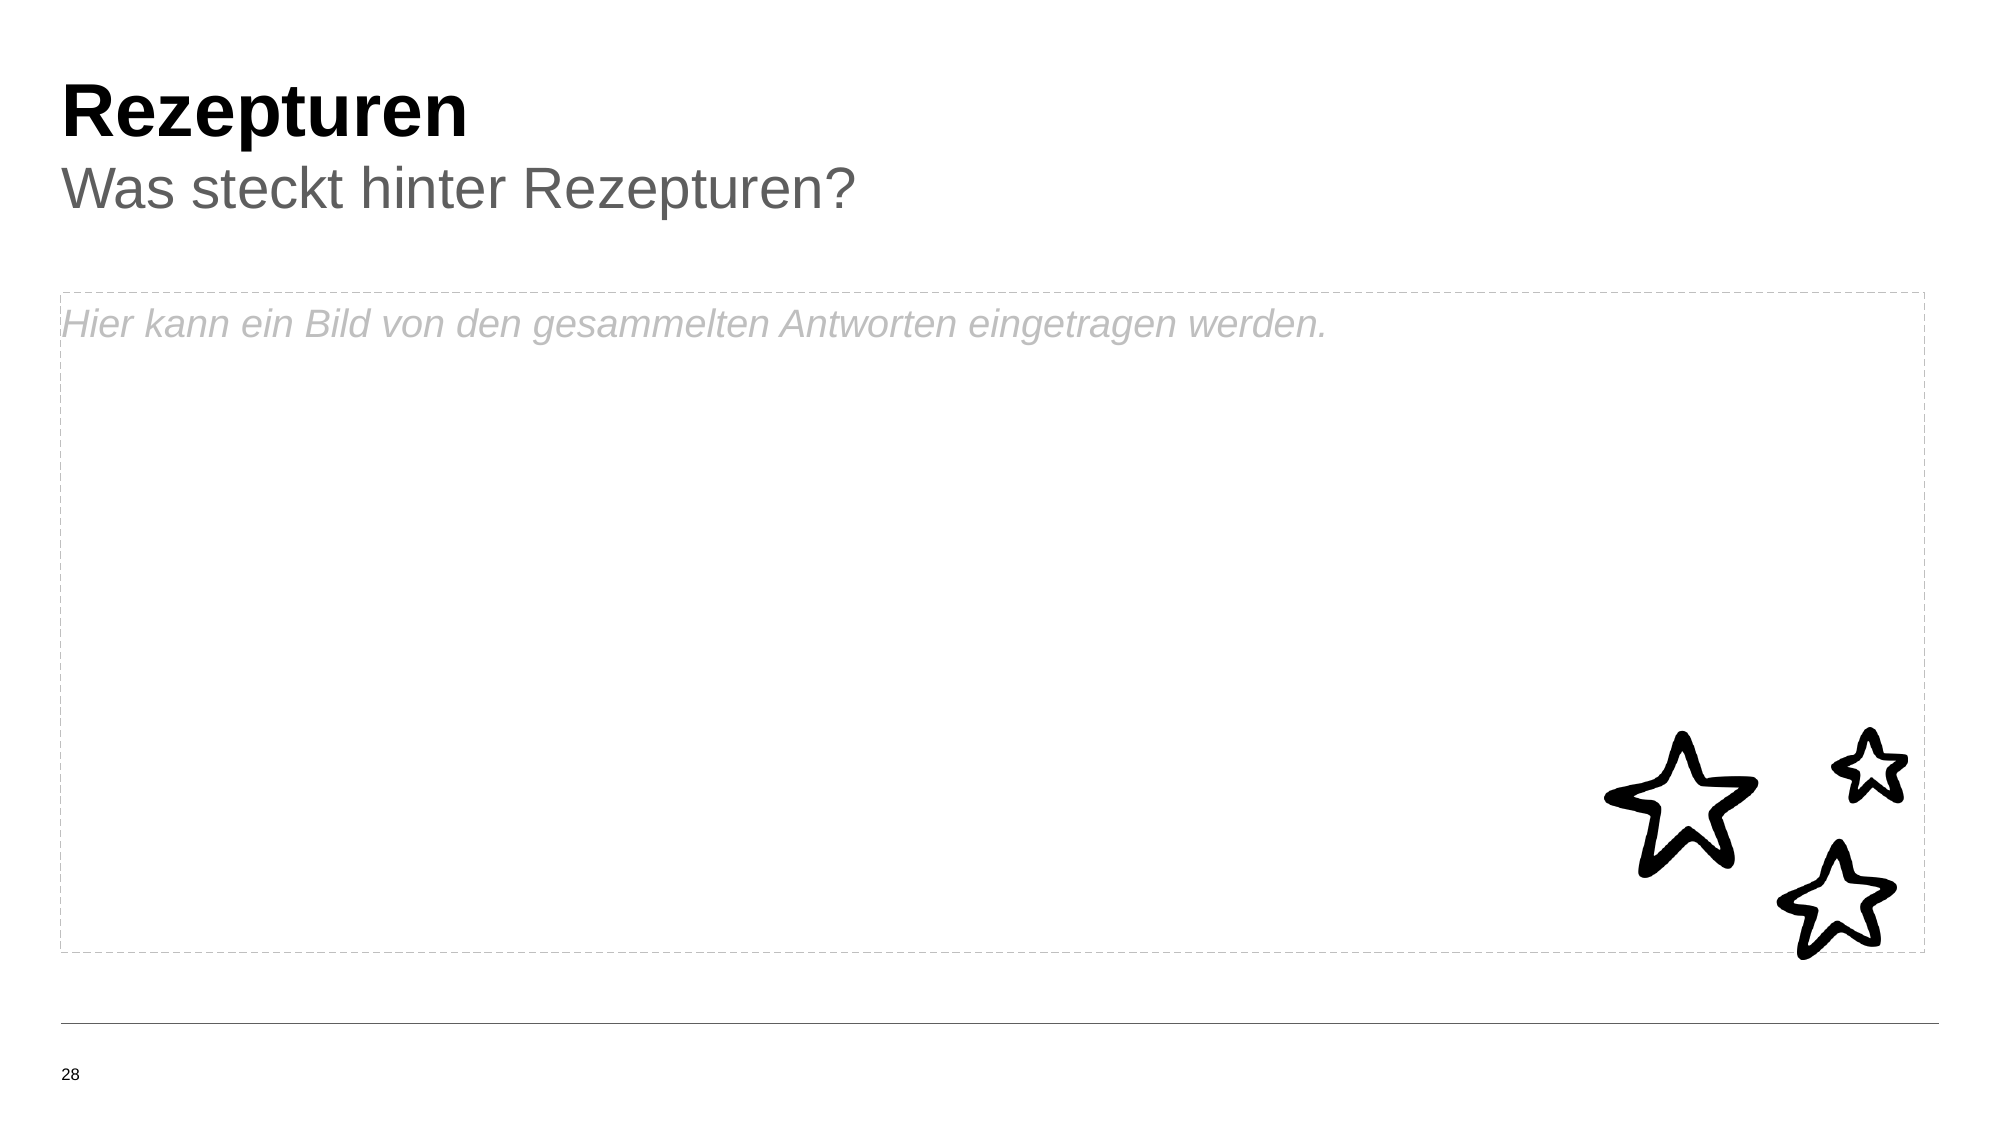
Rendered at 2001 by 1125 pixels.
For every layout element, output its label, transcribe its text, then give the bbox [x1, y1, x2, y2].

list Was steckt hinter Rezepturen? [60, 143, 1508, 226]
picture [1604, 727, 1908, 961]
title Rezepturen [60, 61, 1509, 155]
list Hier kann ein Bild von den gesammelten Antworten eingetragen werden. [60, 292, 1925, 953]
